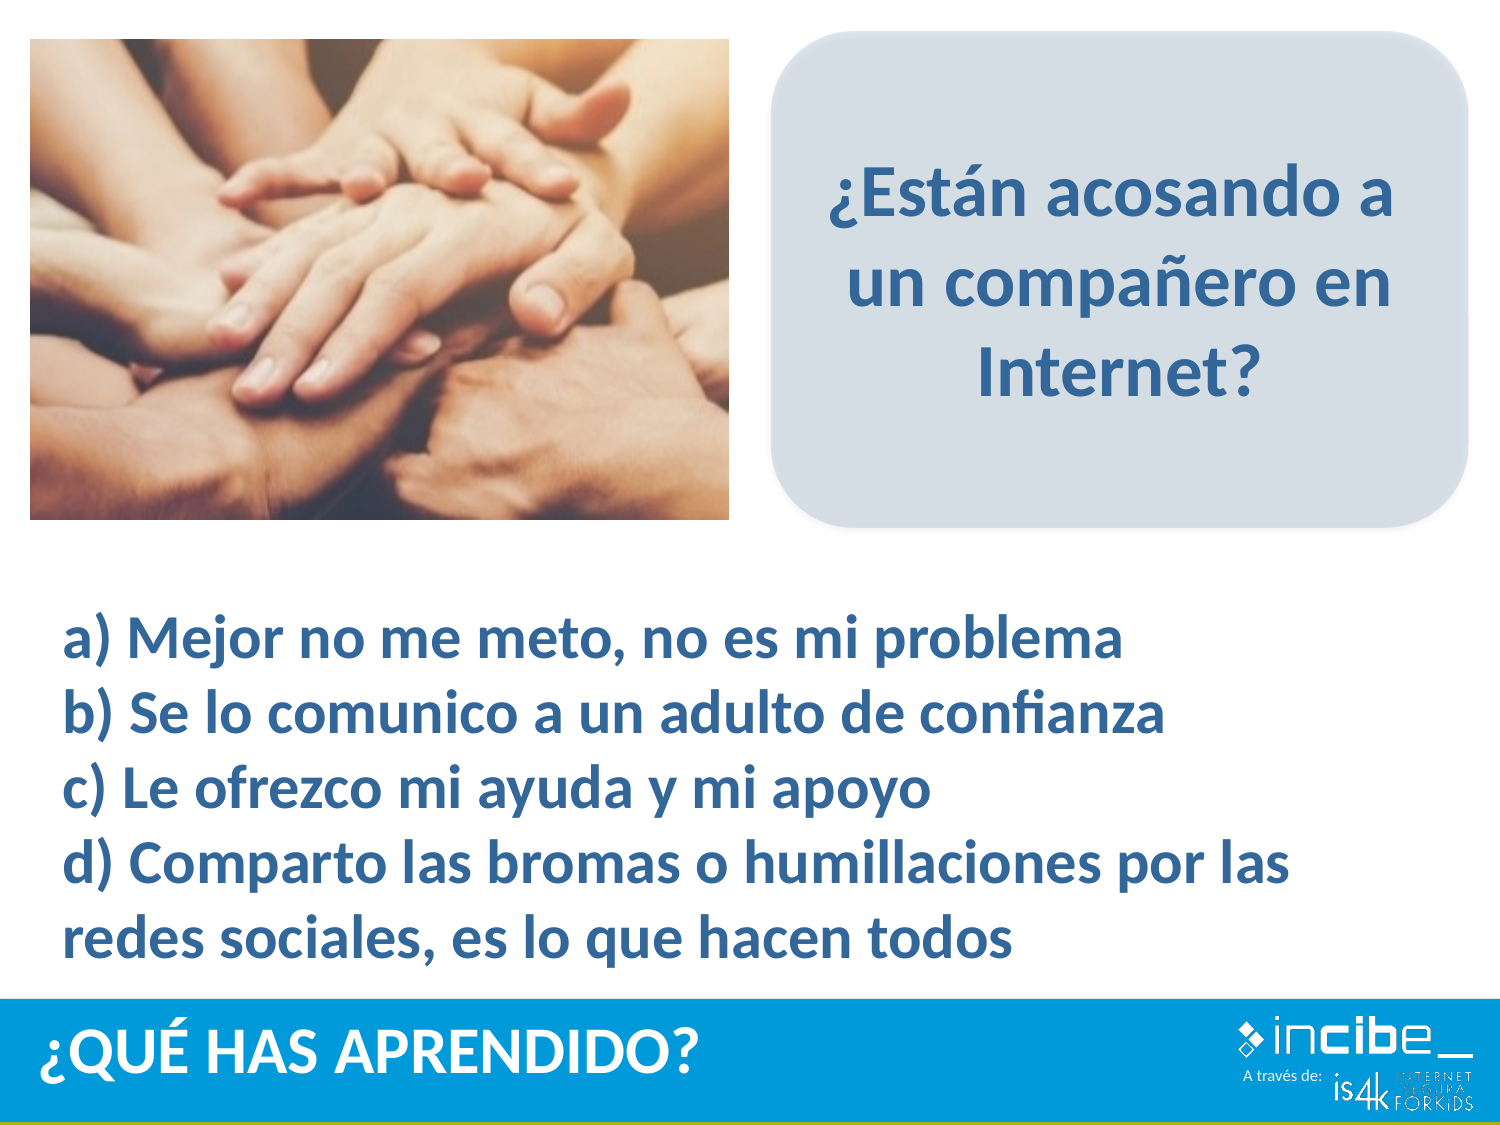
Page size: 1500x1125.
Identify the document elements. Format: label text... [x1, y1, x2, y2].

picture [1402, 1026, 1430, 1053]
picture [30, 39, 729, 520]
picture [1347, 1090, 1352, 1100]
picture [1369, 1017, 1396, 1053]
picture [1356, 1017, 1363, 1023]
picture [1356, 1073, 1387, 1109]
title ¿QUÉ HAS APRENDIDO? [22, 998, 1347, 1125]
text_box ¿Están acosando a un compañero en Internet? [763, 133, 1476, 855]
picture [1396, 1096, 1400, 1109]
picture [1356, 1026, 1363, 1053]
text_box a) Mejor no me meto, no es mi problema b) Se lo comunico a un adulto de confianza c) Le ofrezco mi ayuda y mi apoyo d) Comparto las bromas o humillaciones por las redes sociales, es lo que hacen todos [47, 589, 1422, 942]
text_box [770, 30, 1470, 133]
